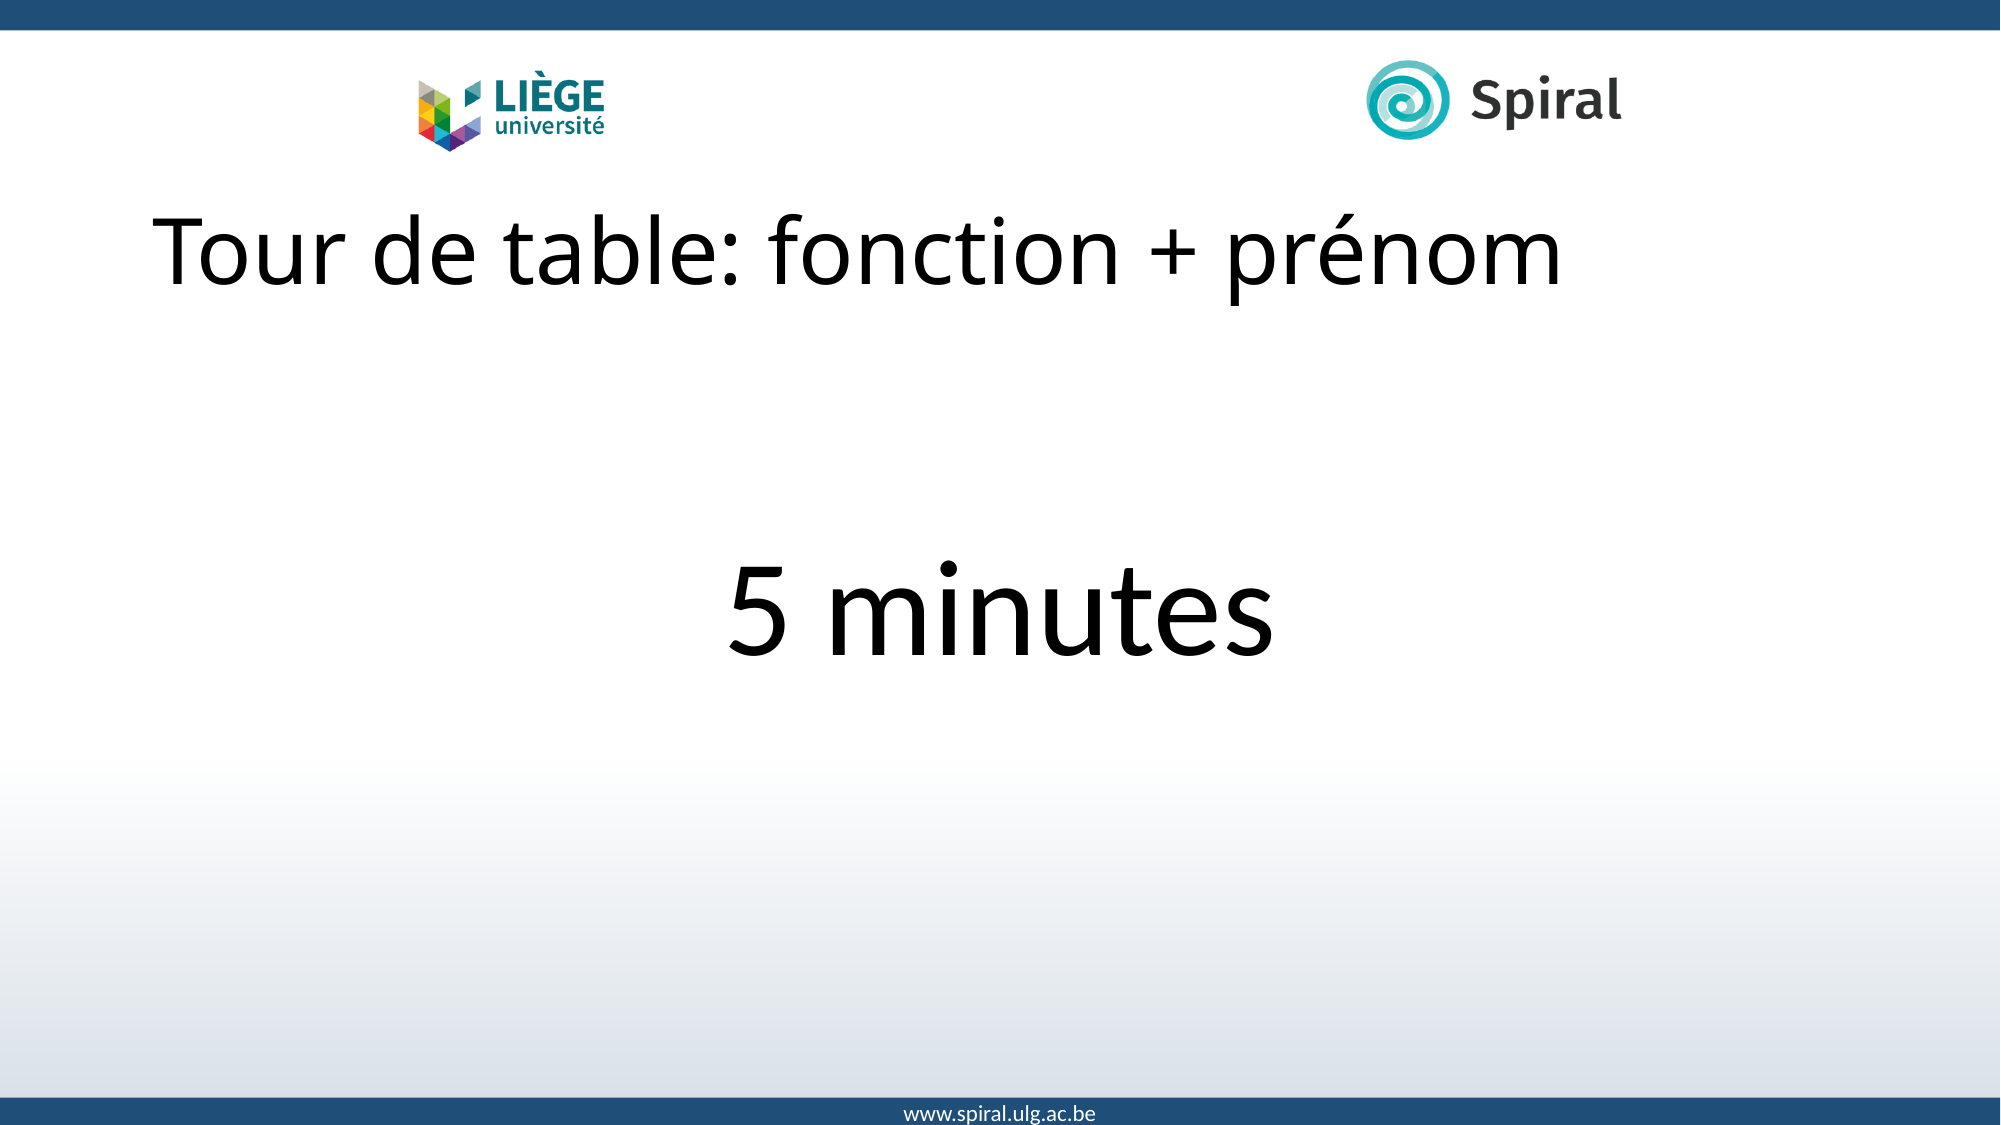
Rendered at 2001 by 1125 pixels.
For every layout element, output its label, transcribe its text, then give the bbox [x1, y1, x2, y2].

picture [392, 53, 630, 165]
list 5 minutes [137, 343, 1863, 952]
picture [1351, 45, 1638, 158]
title Tour de table: fonction + prénom [137, 165, 1863, 343]
